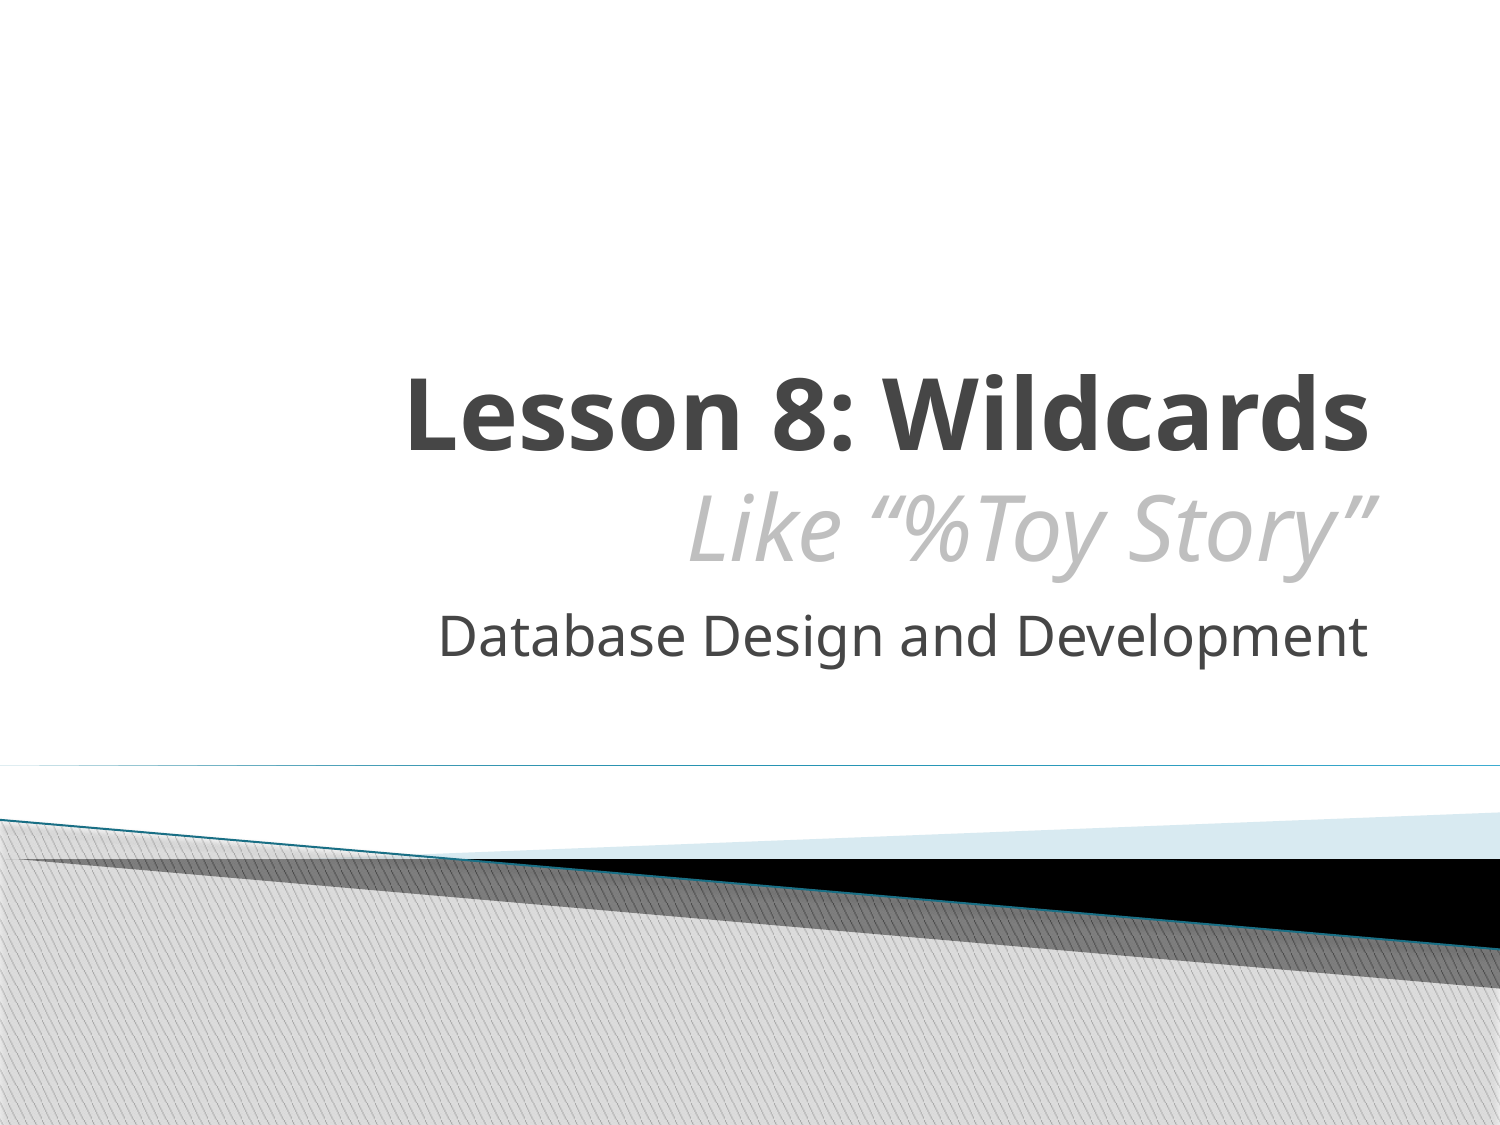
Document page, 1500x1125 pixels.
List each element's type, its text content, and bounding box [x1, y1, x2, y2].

picture [5, 859, 1500, 989]
subtitle Database Design and Development [112, 592, 1388, 790]
title Lesson 8: Wildcards Like “%Toy Story” [112, 99, 1388, 588]
